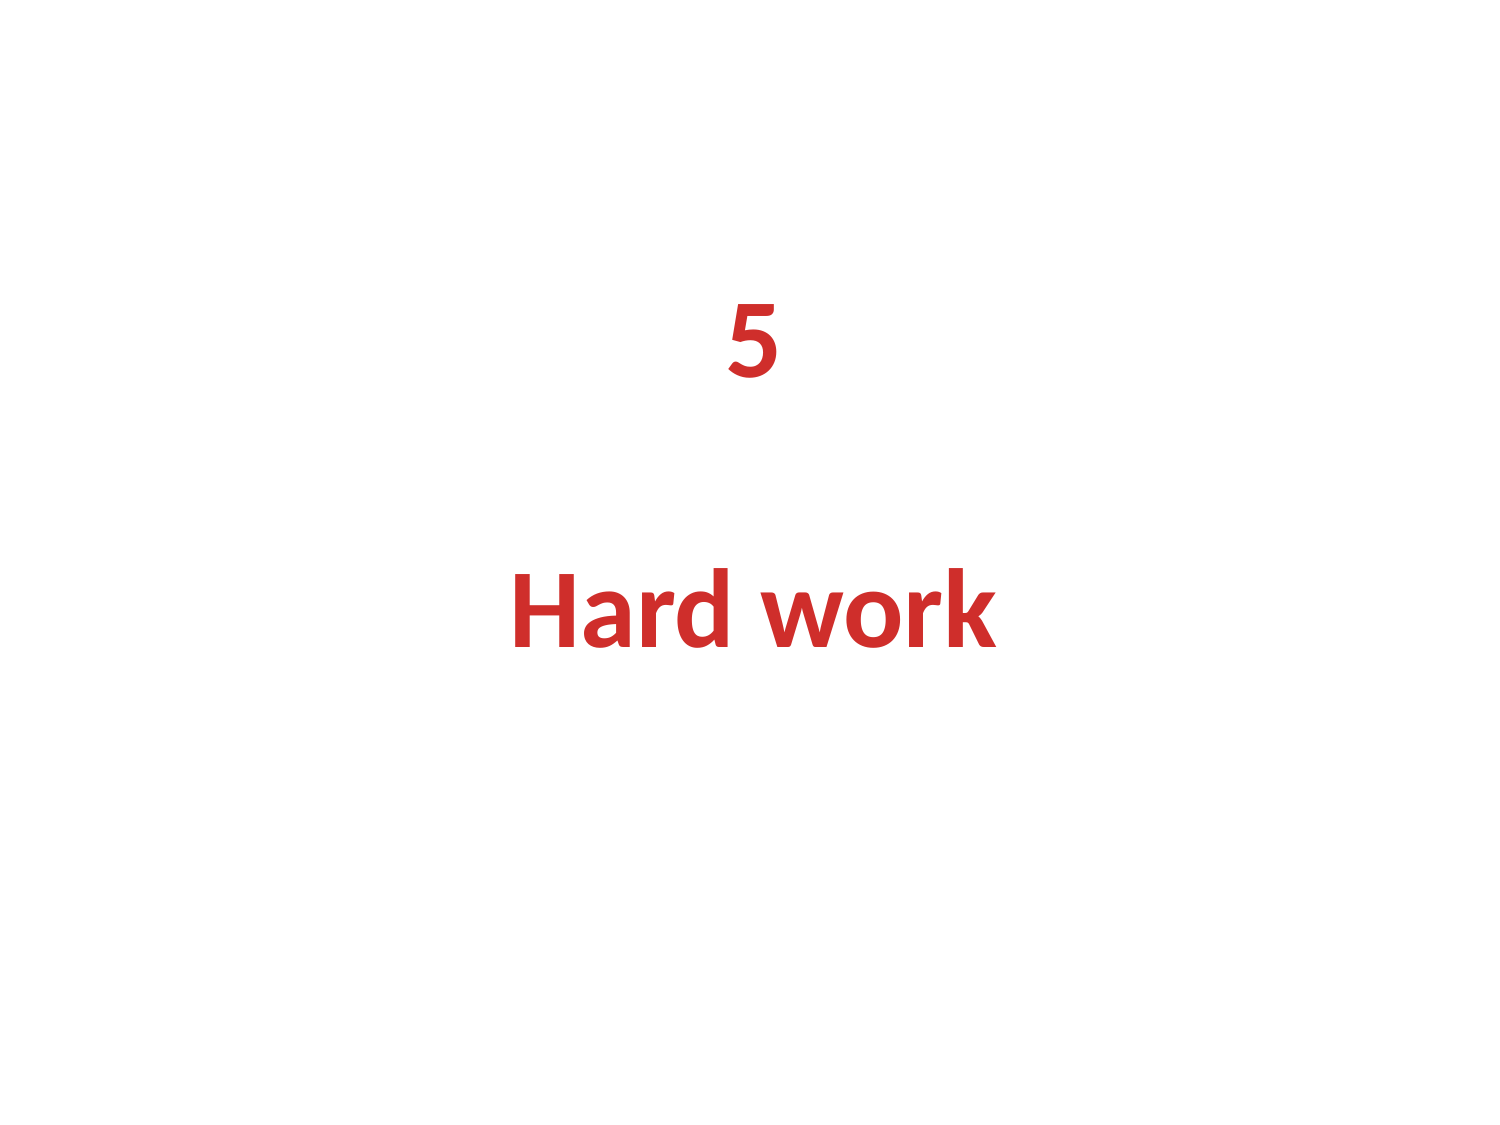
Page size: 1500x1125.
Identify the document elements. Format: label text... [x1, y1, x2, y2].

text_box 5 Hard work [494, 257, 1014, 678]
